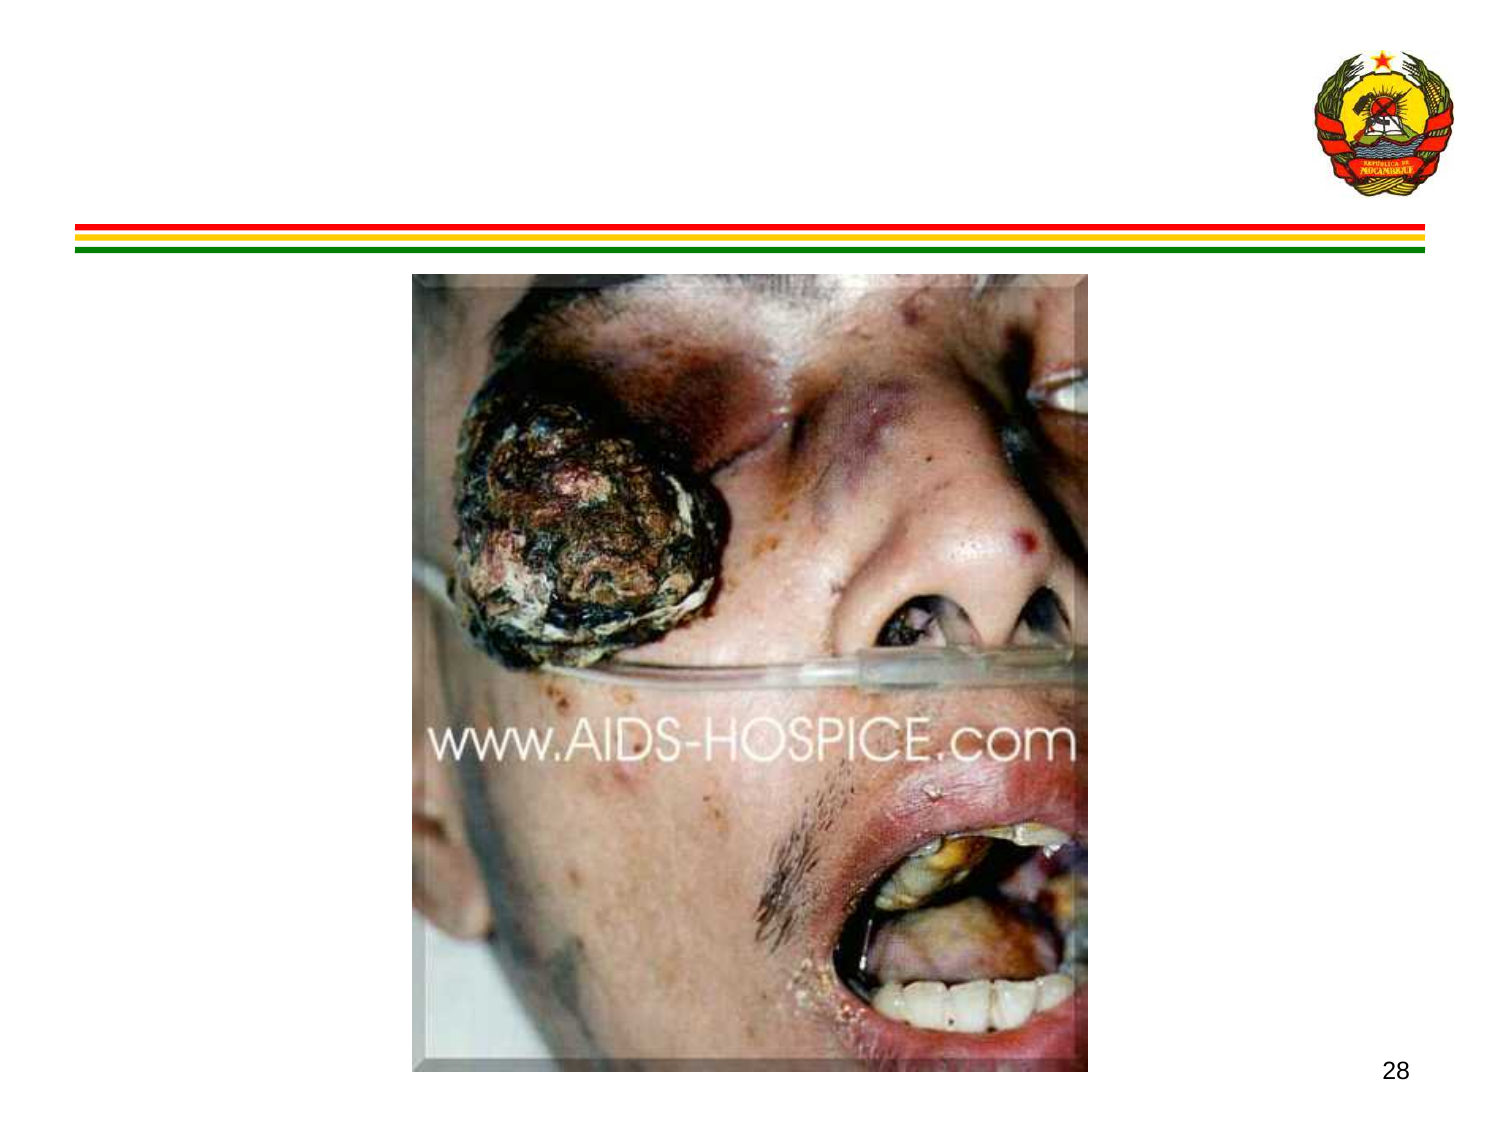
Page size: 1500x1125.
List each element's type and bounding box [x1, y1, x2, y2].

list [412, 274, 1088, 1072]
picture [1312, 50, 1455, 200]
